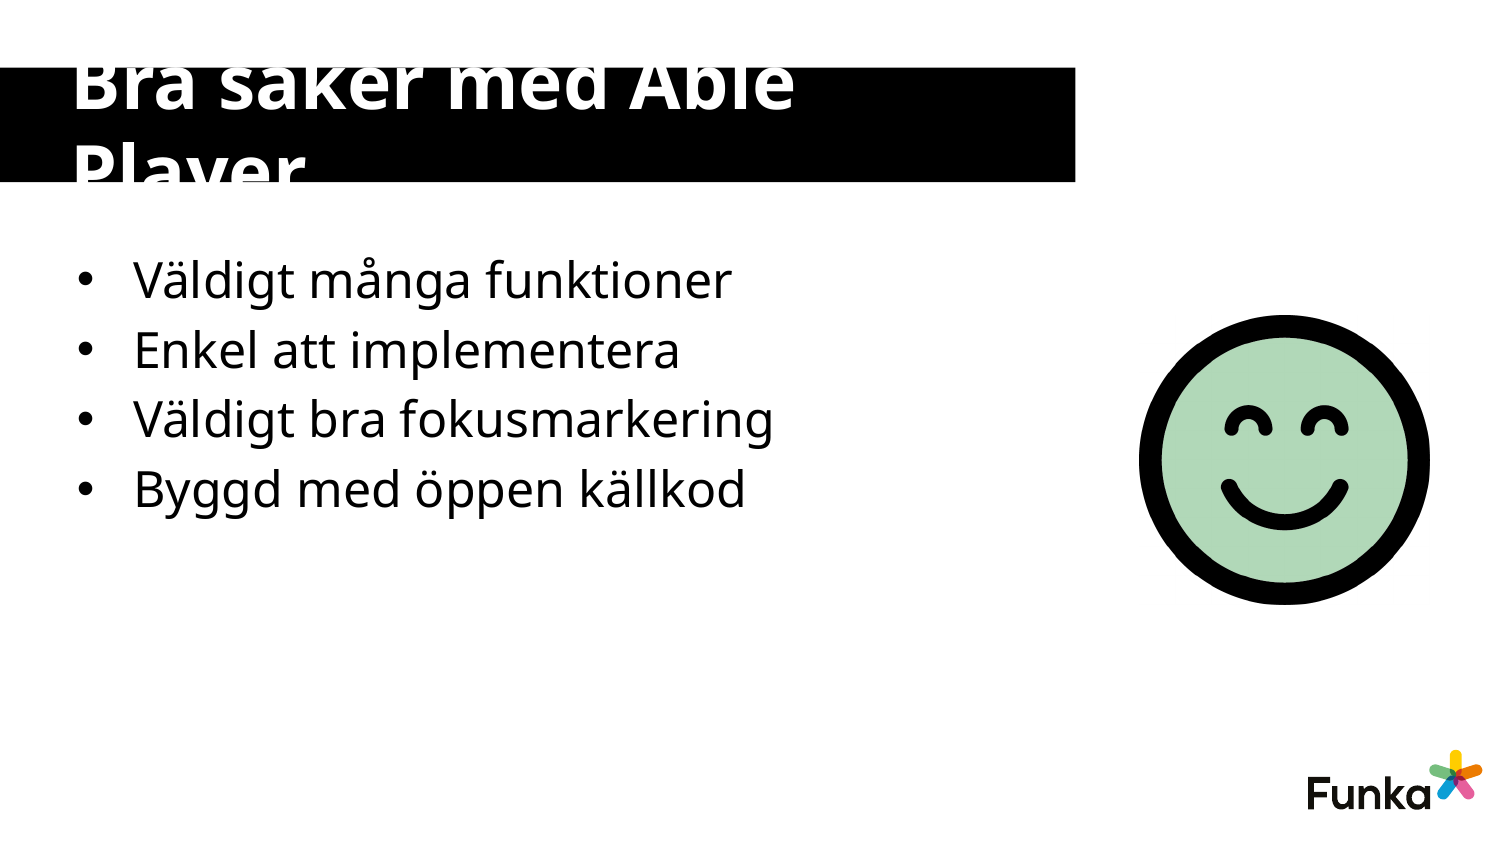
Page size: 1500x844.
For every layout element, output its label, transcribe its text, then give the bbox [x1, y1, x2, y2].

picture [1139, 315, 1430, 606]
title Bra saker med Able Player [0, 67, 1076, 183]
list Väldigt många funktioner Enkel att implementera Väldigt bra fokusmarkering Byggd med öppen källkod [76, 248, 1176, 609]
